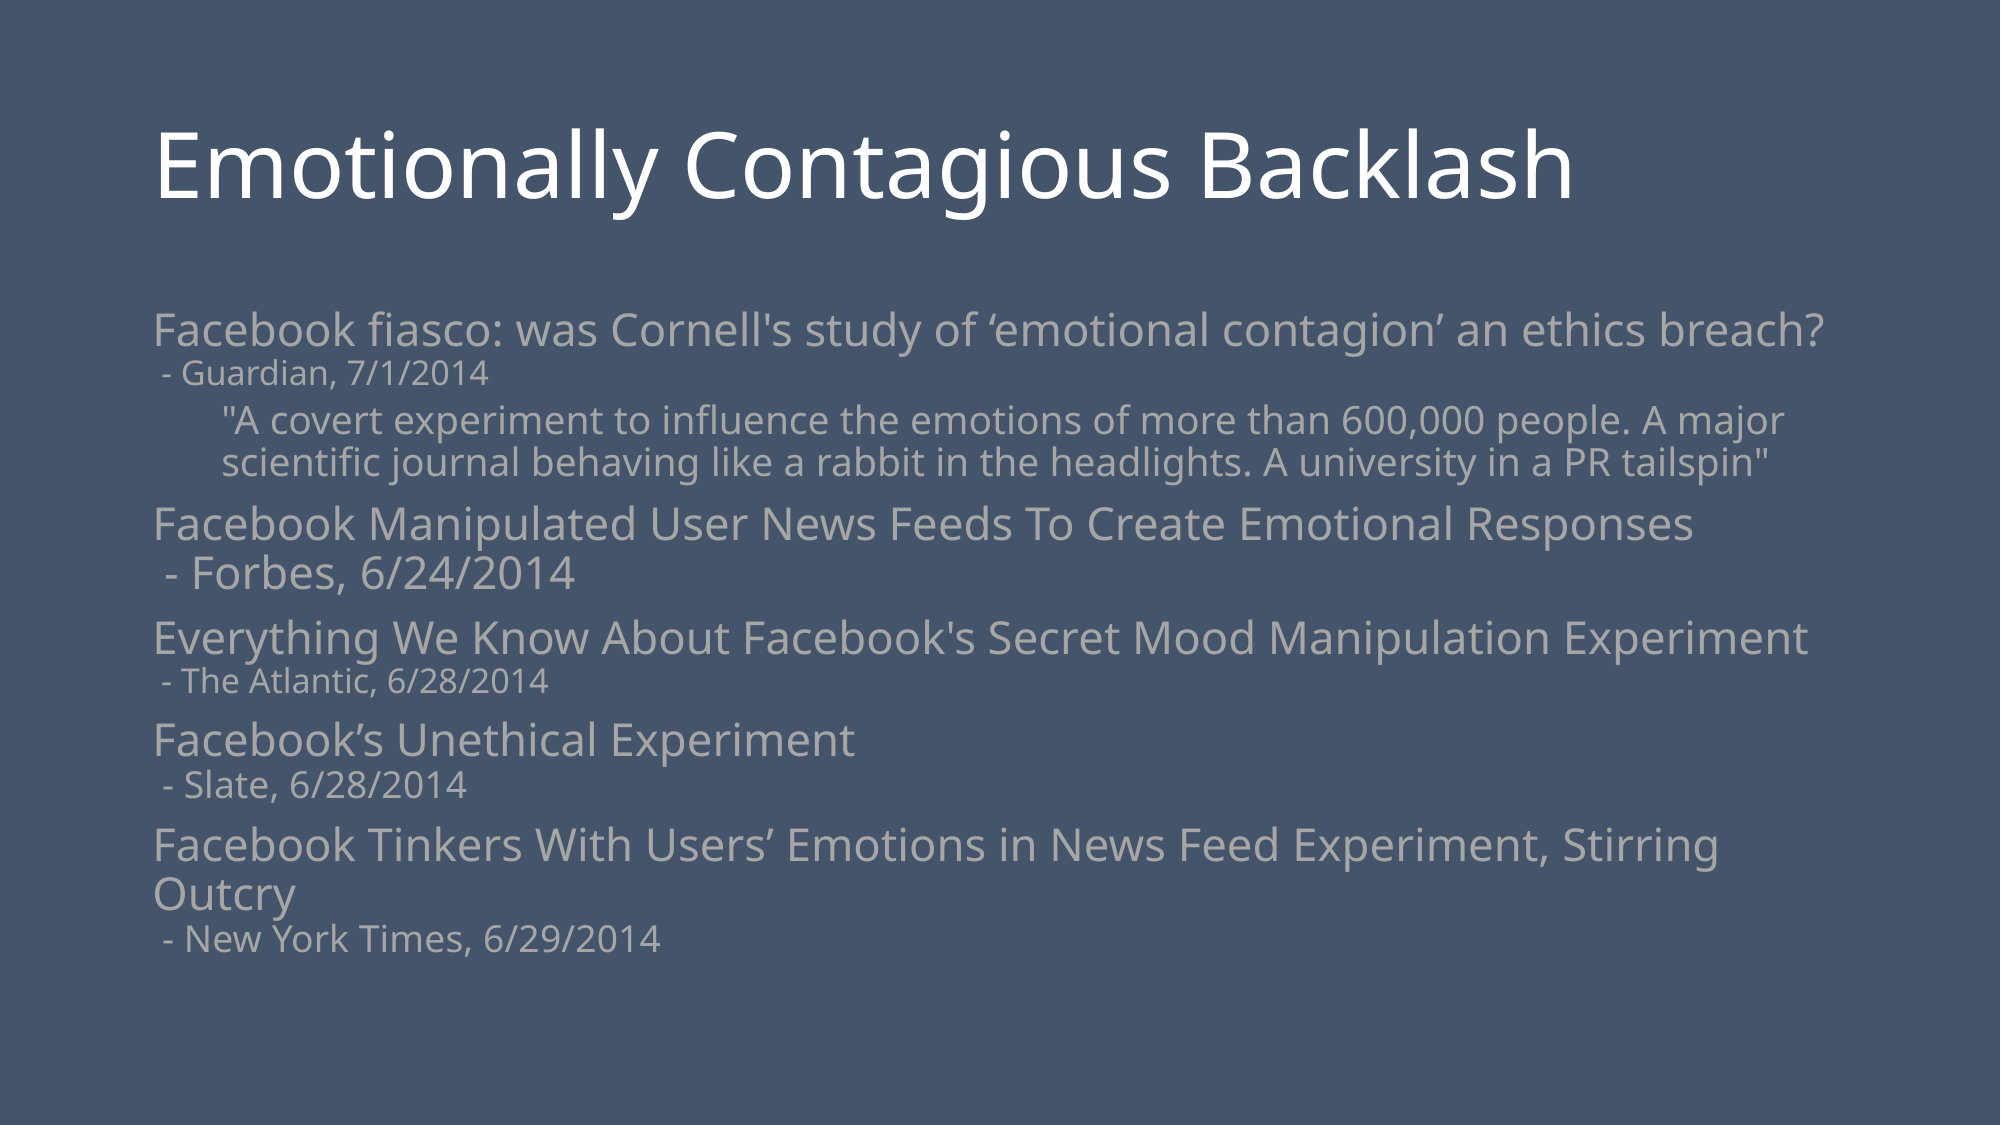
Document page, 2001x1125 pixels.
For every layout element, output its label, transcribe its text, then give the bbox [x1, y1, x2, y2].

list Facebook fiasco: was Cornell's study of ‘emotional contagion’ an ethics breach? - Guardian, 7/1/2014 "A covert experiment to influence the emotions of more than 600,000 people. A major scientific journal behaving like a rabbit in the headlights. A university in a PR tailspin" Facebook Manipulated User News Feeds To Create Emotional Responses - Forbes, 6/24/2014 Everything We Know About Facebook's Secret Mood Manipulation Experiment - The Atlantic, 6/28/2014 Facebook’s Unethical Experiment - Slate, 6/28/2014 Facebook Tinkers With Users’ Emotions in News Feed Experiment, Stirring Outcry - New York Times, 6/29/2014 [137, 299, 1863, 1014]
title Emotionally Contagious Backlash [137, 59, 1863, 278]
